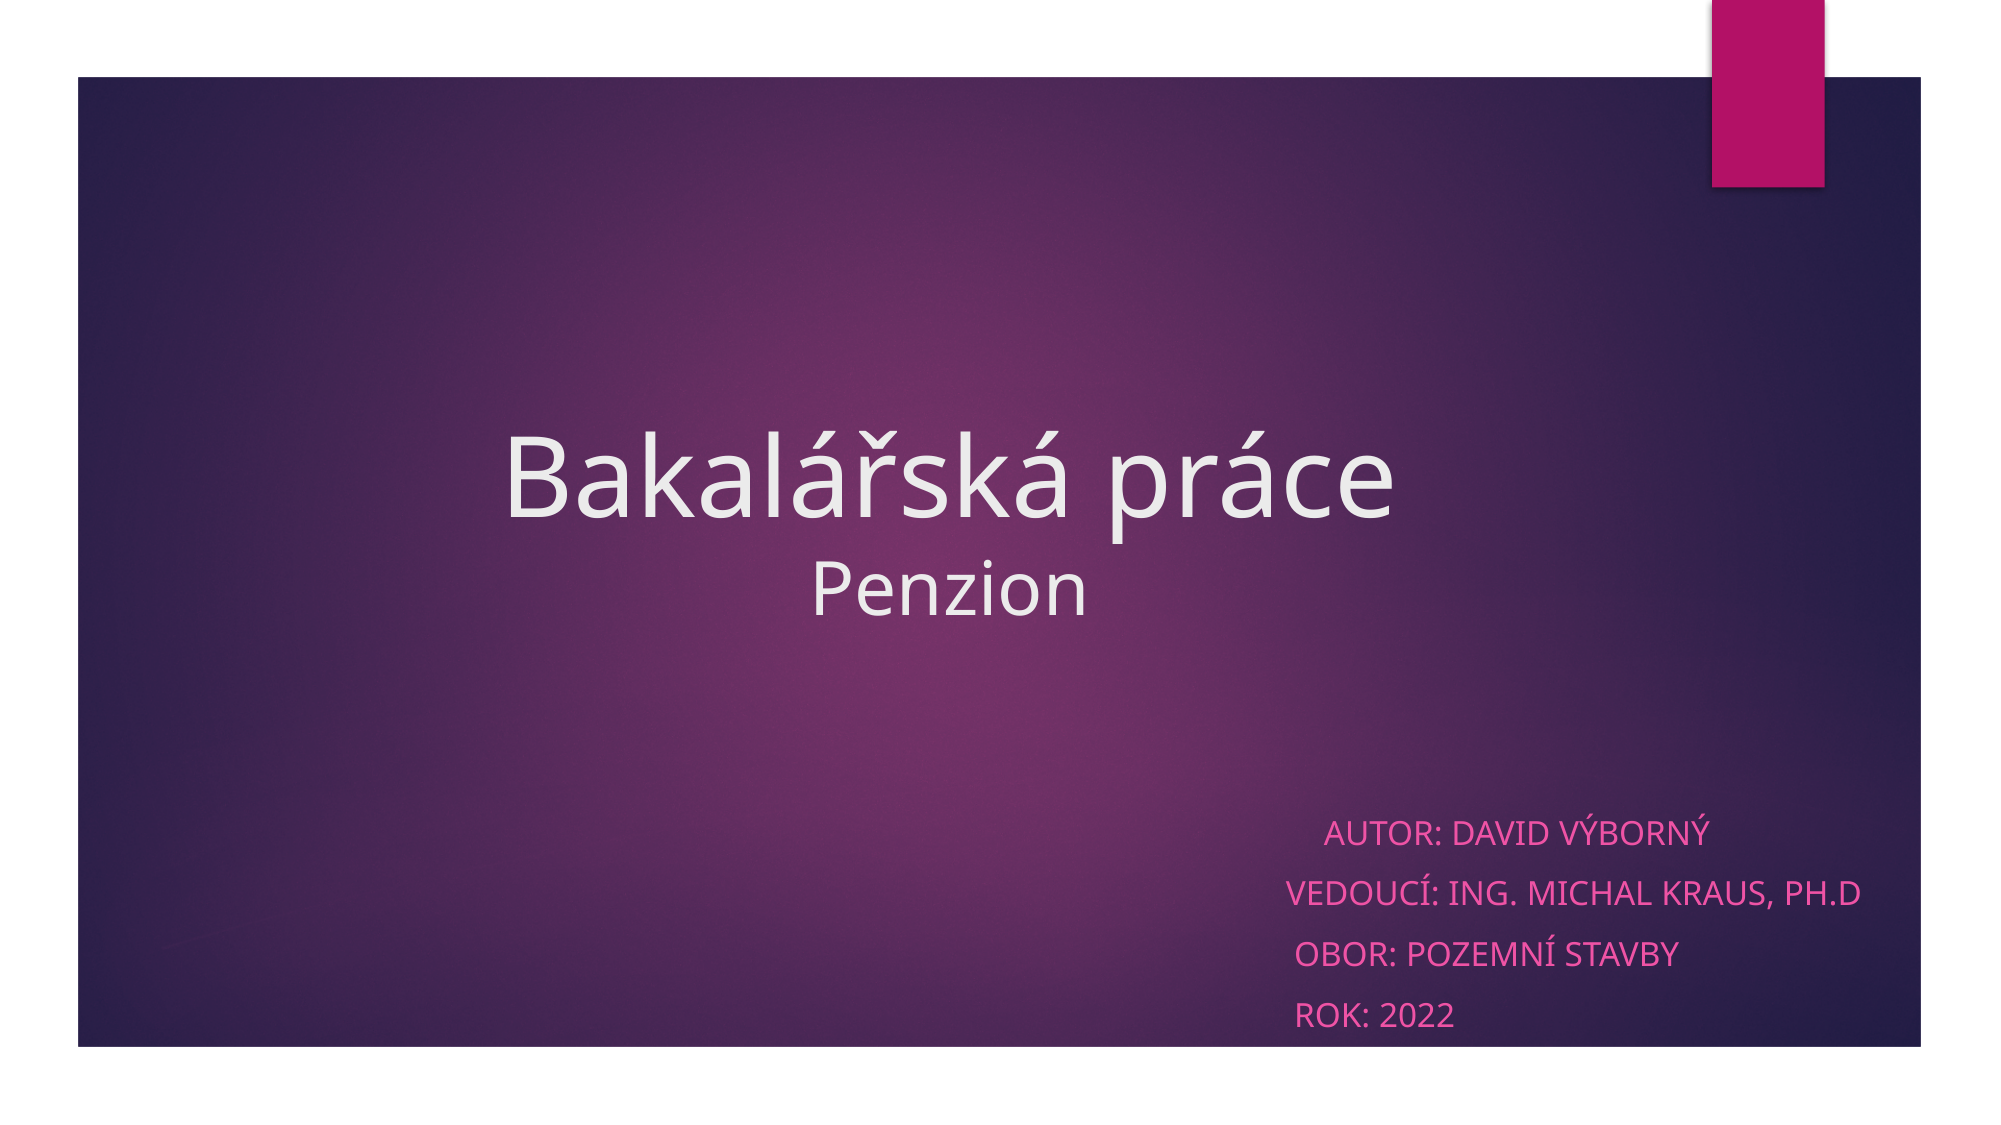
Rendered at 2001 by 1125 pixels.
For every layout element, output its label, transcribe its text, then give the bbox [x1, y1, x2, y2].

title Bakalářská práce Penzion [199, 246, 1700, 638]
subtitle Autor: David Výborný Vedoucí: Ing. Michal Kraus, Ph.D Obor: Pozemní stavby Rok: 2022 [430, 804, 1931, 1076]
